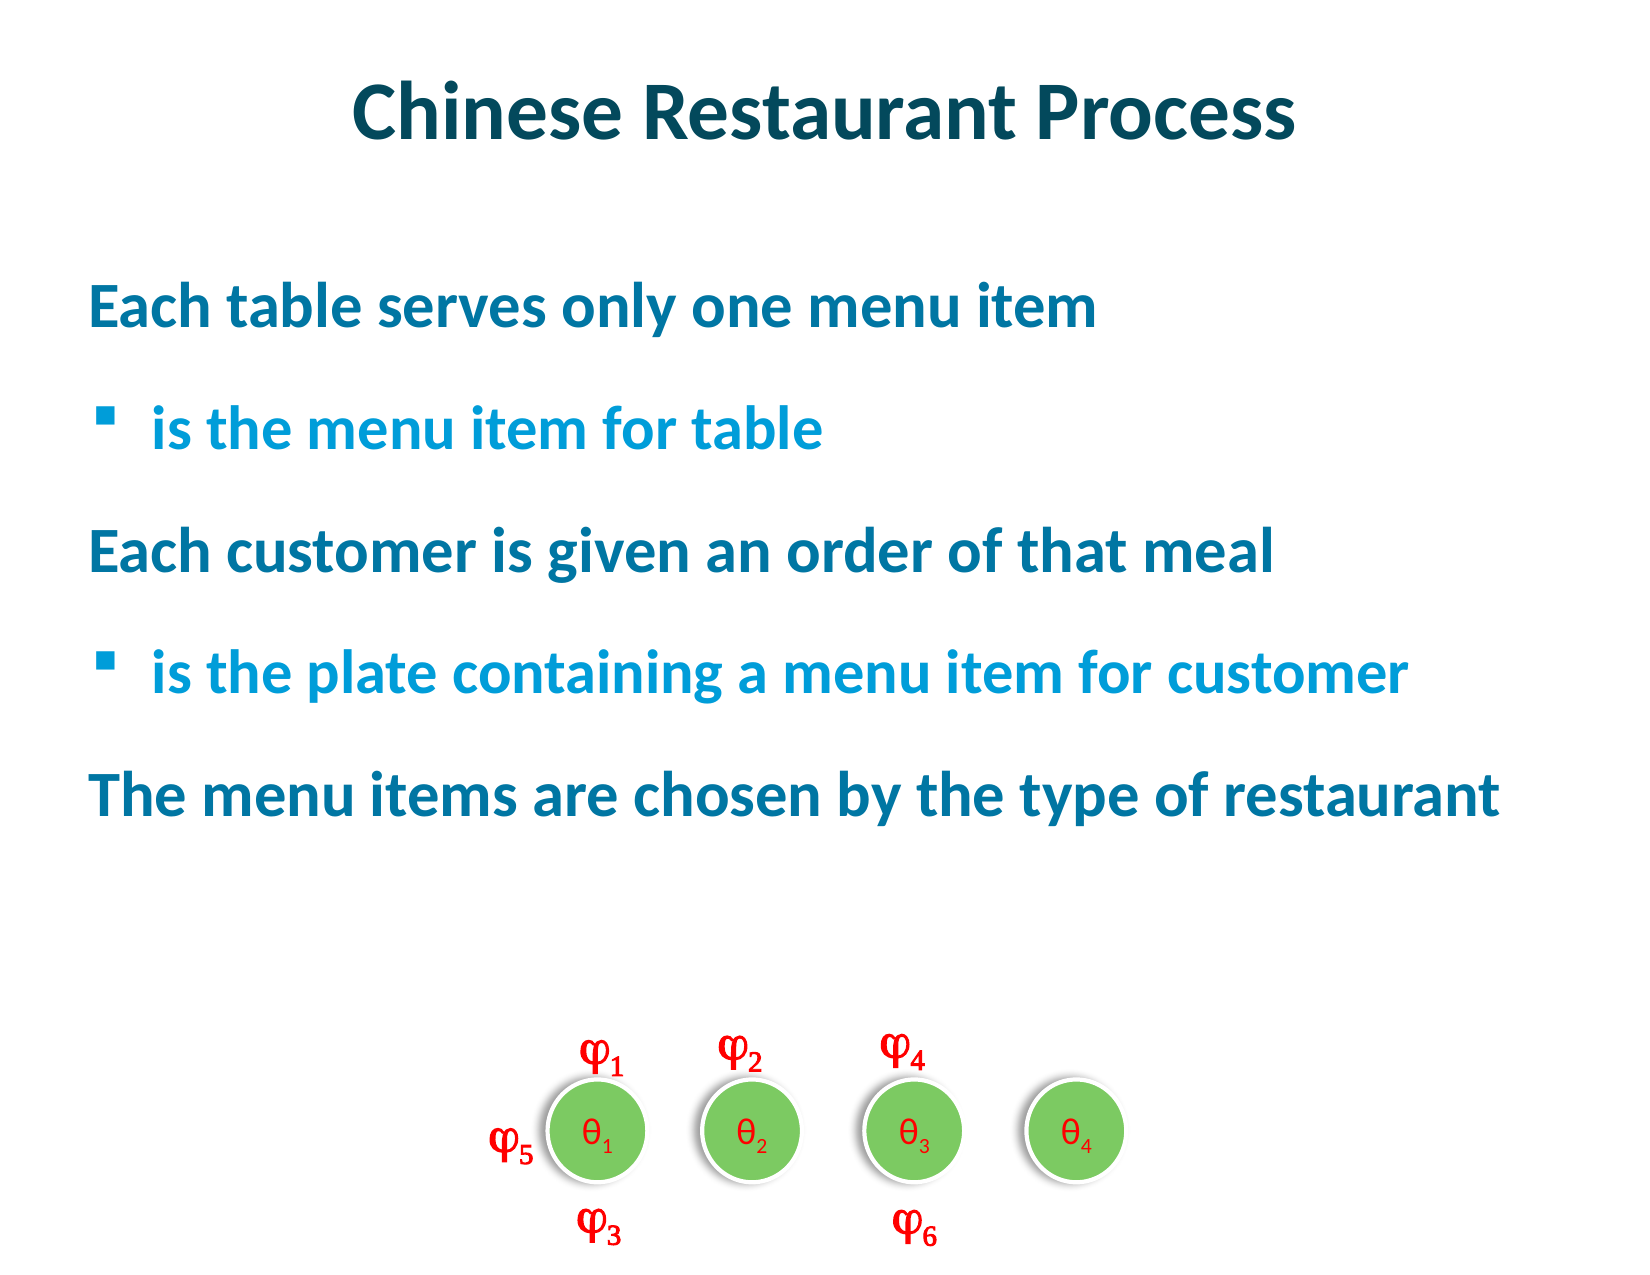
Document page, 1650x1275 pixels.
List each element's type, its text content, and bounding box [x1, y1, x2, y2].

title Chinese Restaurant Process [82, 28, 1568, 185]
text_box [472, 1002, 1127, 1248]
